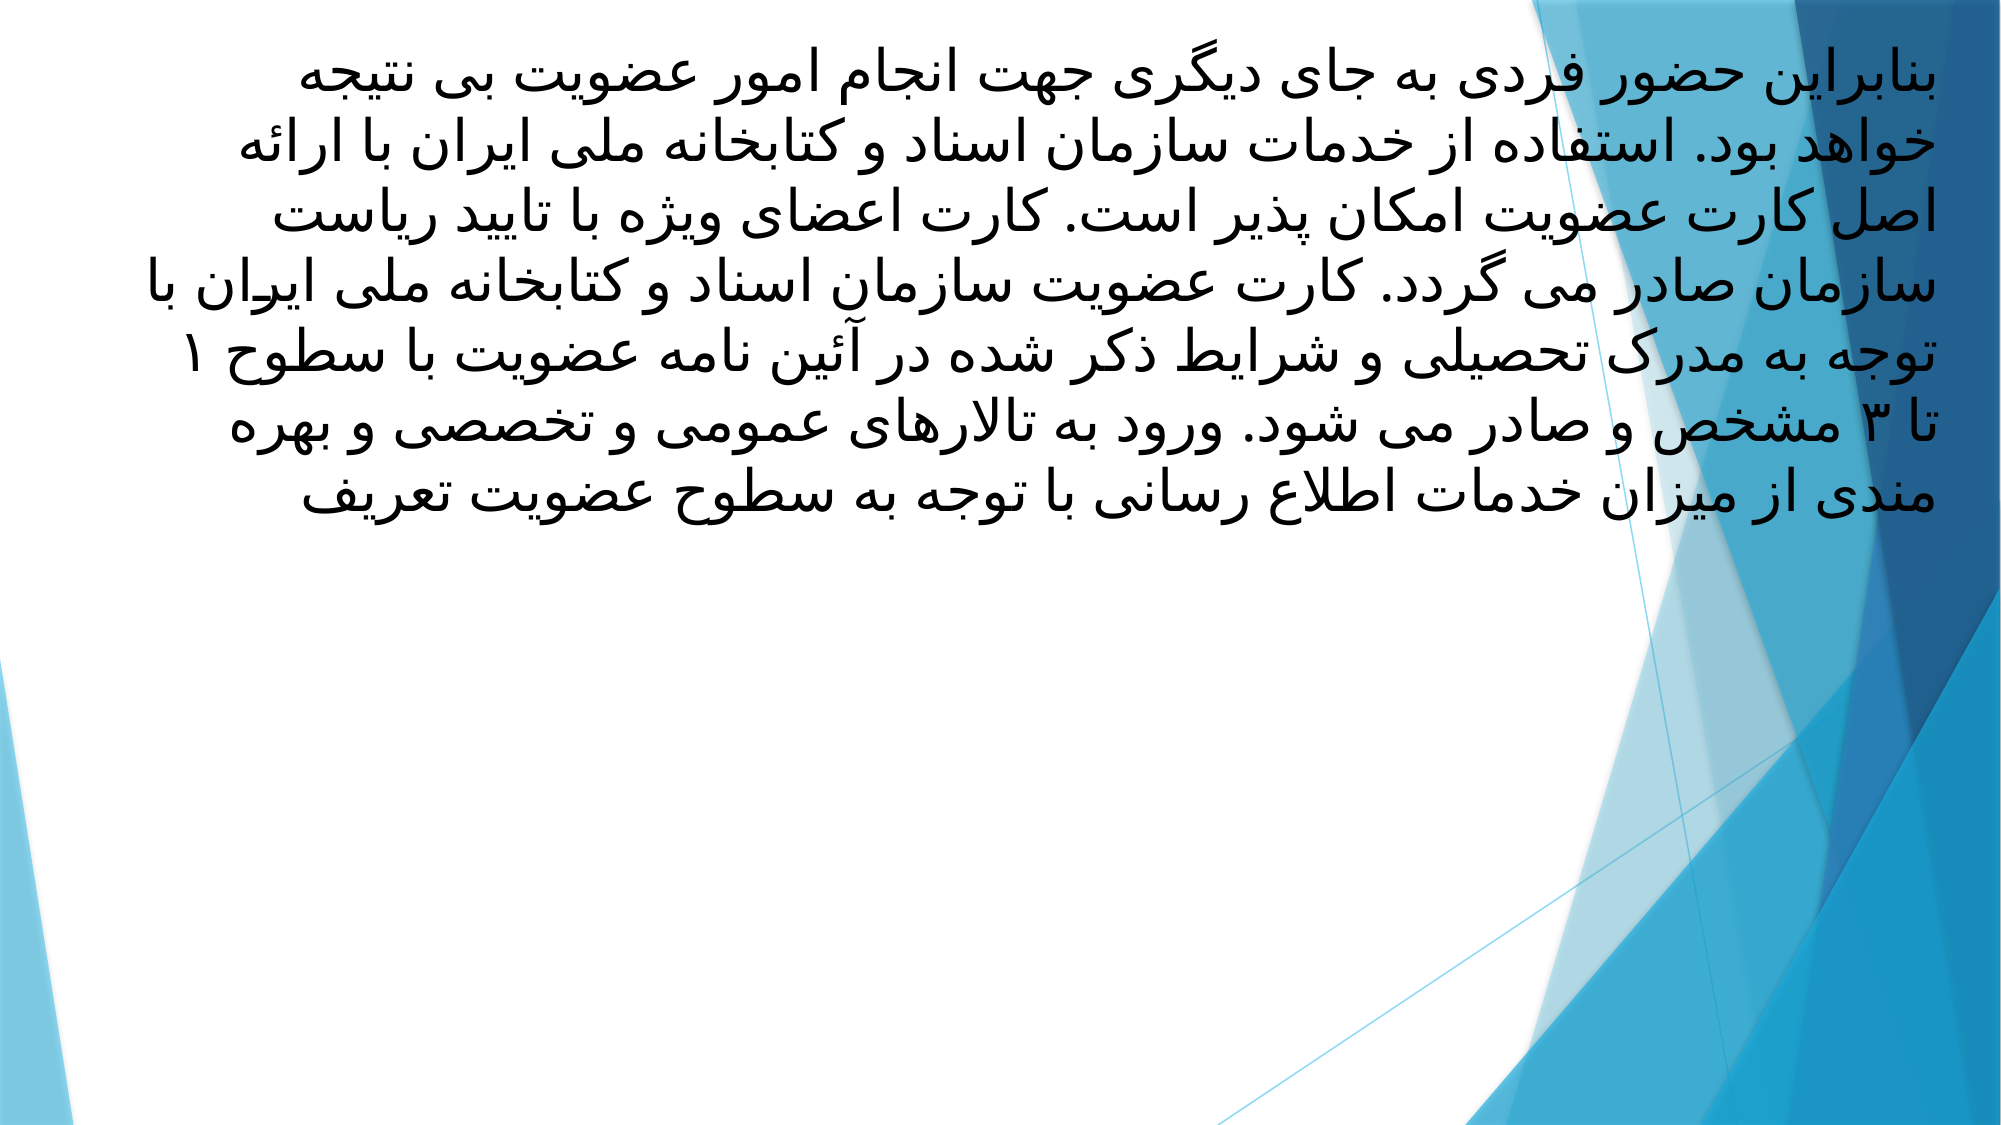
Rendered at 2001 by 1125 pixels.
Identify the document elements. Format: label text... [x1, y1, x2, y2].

text_box بنابراین حضور فردی به جای دیگری جهت انجام امور عضویت بی نتیجه خواهد بود. استفاده از خدمات سازمان اسناد و کتابخانه ملی ایران با ارائه اصل کارت عضویت امکان پذیر است. کارت اعضای ویژه با تایید ریاست سازمان صادر می گردد. کارت عضویت سازمان اسناد و کتابخانه ملی ایران با توجه به مدرک تحصیلی و شرایط ذکر شده در آئین نامه عضویت با سطوح ۱ تا ۳ مشخص و صادر می شود. ورود به تالارهای عمومی و تخصصی و بهره مندی از میزان خدمات اطلاع رسانی با توجه به سطوح عضویت تعریف [126, 25, 1956, 531]
